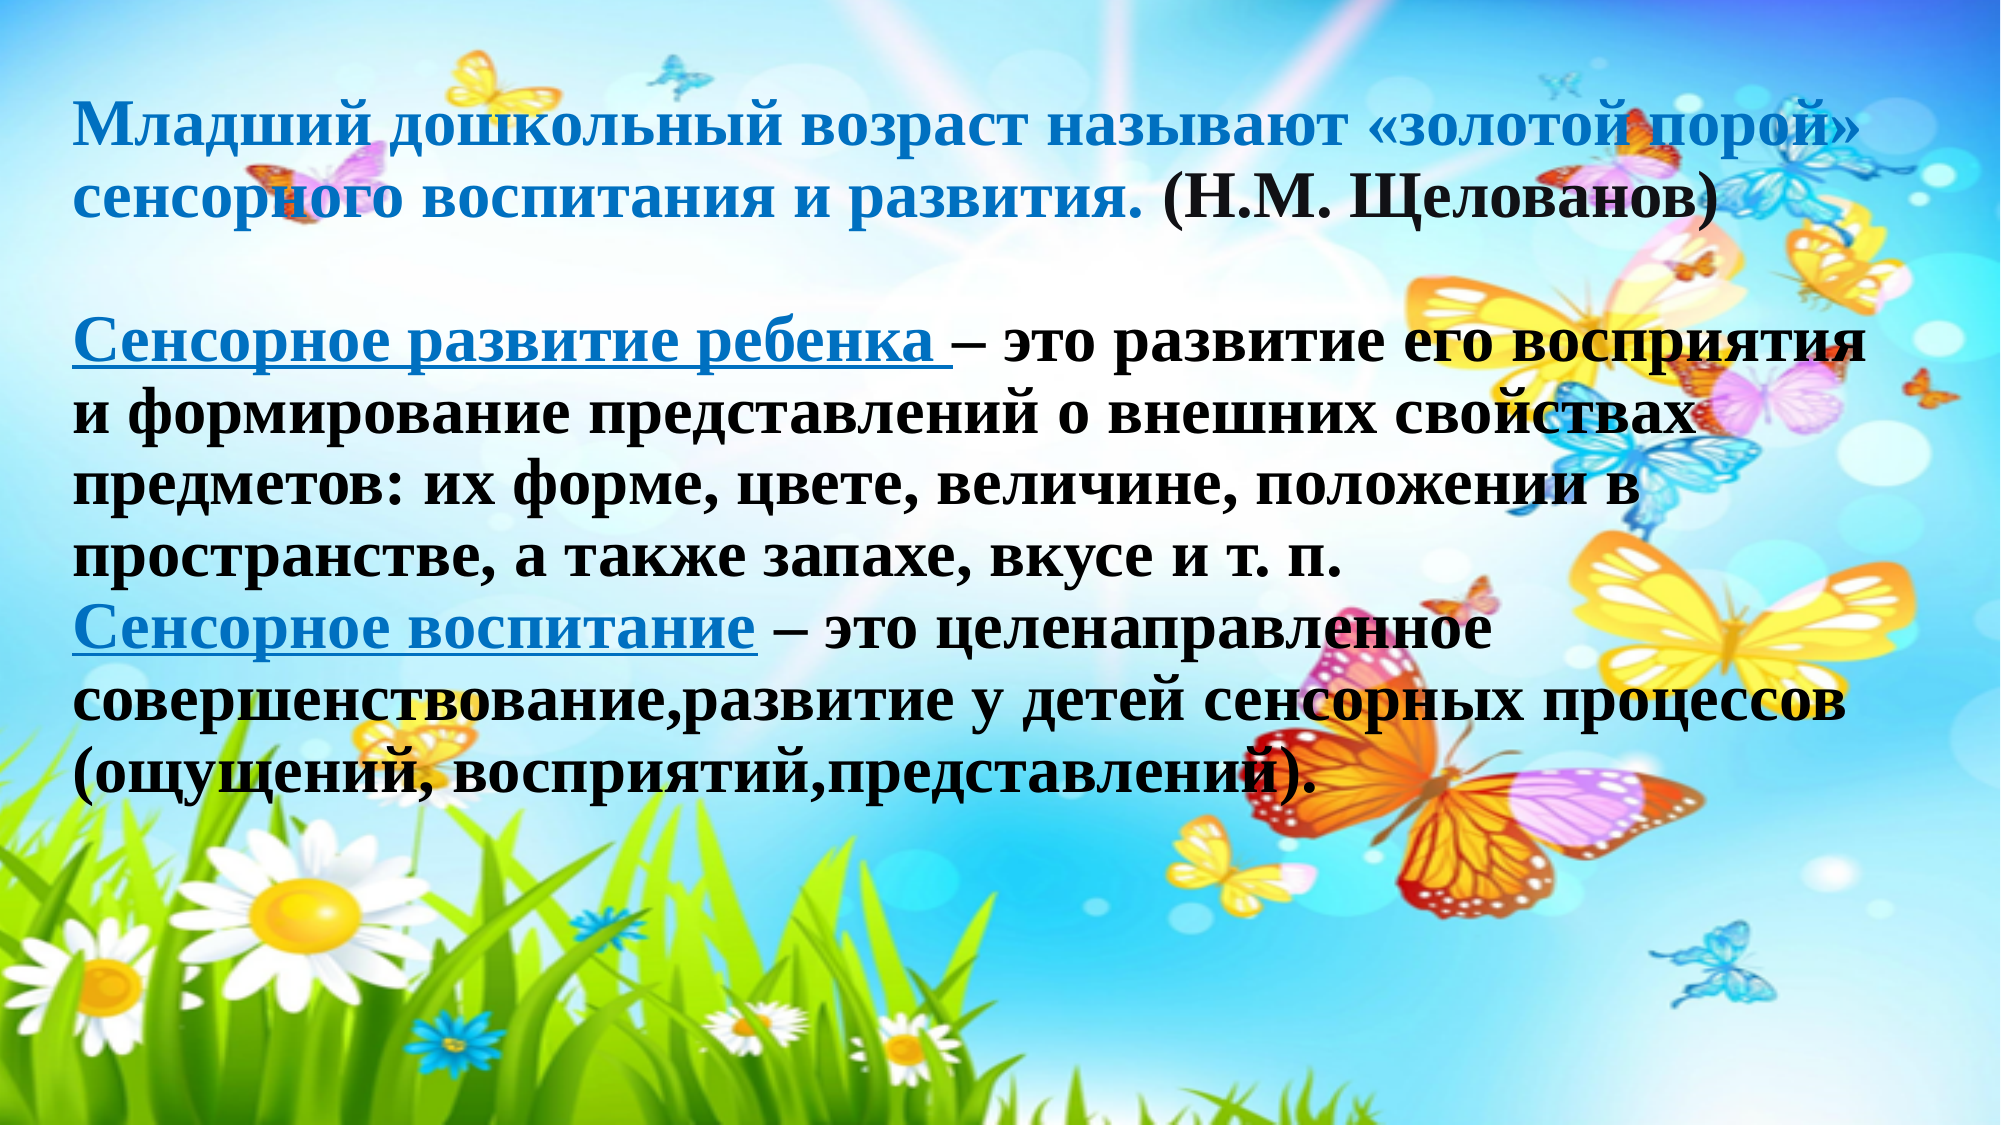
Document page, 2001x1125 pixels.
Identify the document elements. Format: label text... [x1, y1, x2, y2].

title Младший дошкольный возраст называют «золотой порой» сенсорного воспитания и развития. (Н.М. Щелованов) Сенсорное развитие ребенка – это развитие его восприятия и формирование представлений о внешних свойствах предметов: их форме, цвете, величине, положении в пространстве, а также запахе, вкусе и т. п. Сенсорное воспитание – это целенаправленное совершенствование,развитие у детей сенсорных процессов (ощущений, восприятий,представлений). [57, 71, 1922, 1091]
picture [0, 0, 2001, 1125]
